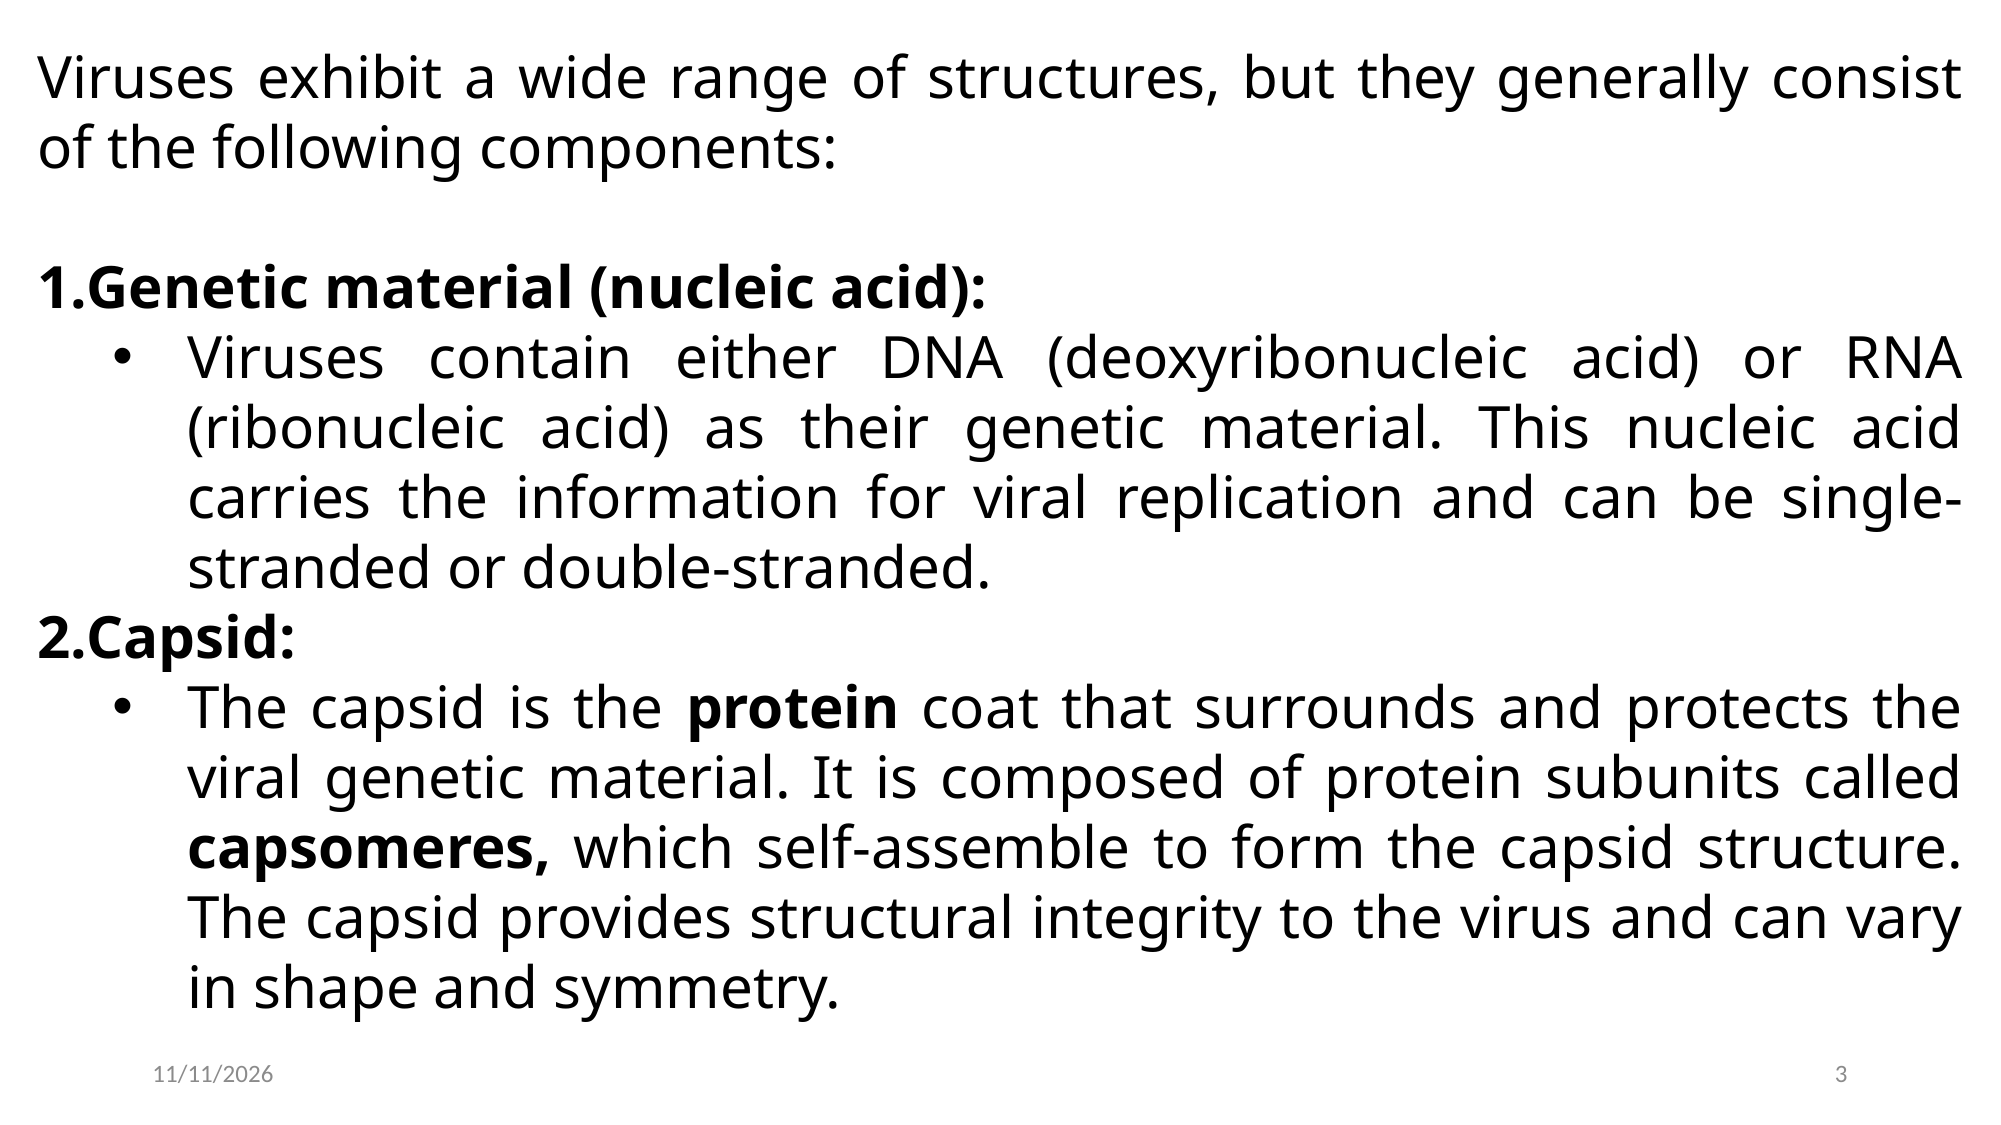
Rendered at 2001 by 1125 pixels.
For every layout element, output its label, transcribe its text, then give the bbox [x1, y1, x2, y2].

text_box Viruses exhibit a wide range of structures, but they generally consist of the following components: Genetic material (nucleic acid): Viruses contain either DNA (deoxyribonucleic acid) or RNA (ribonucleic acid) as their genetic material. This nucleic acid carries the information for viral replication and can be single-stranded or double-stranded. Capsid: The capsid is the protein coat that surrounds and protects the viral genetic material. It is composed of protein subunits called capsomeres, which self-assemble to form the capsid structure. The capsid provides structural integrity to the virus and can vary in shape and symmetry. [22, 32, 1978, 1028]
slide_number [137, 1042, 588, 1103]
slide_number 3 [1412, 1042, 1863, 1103]
